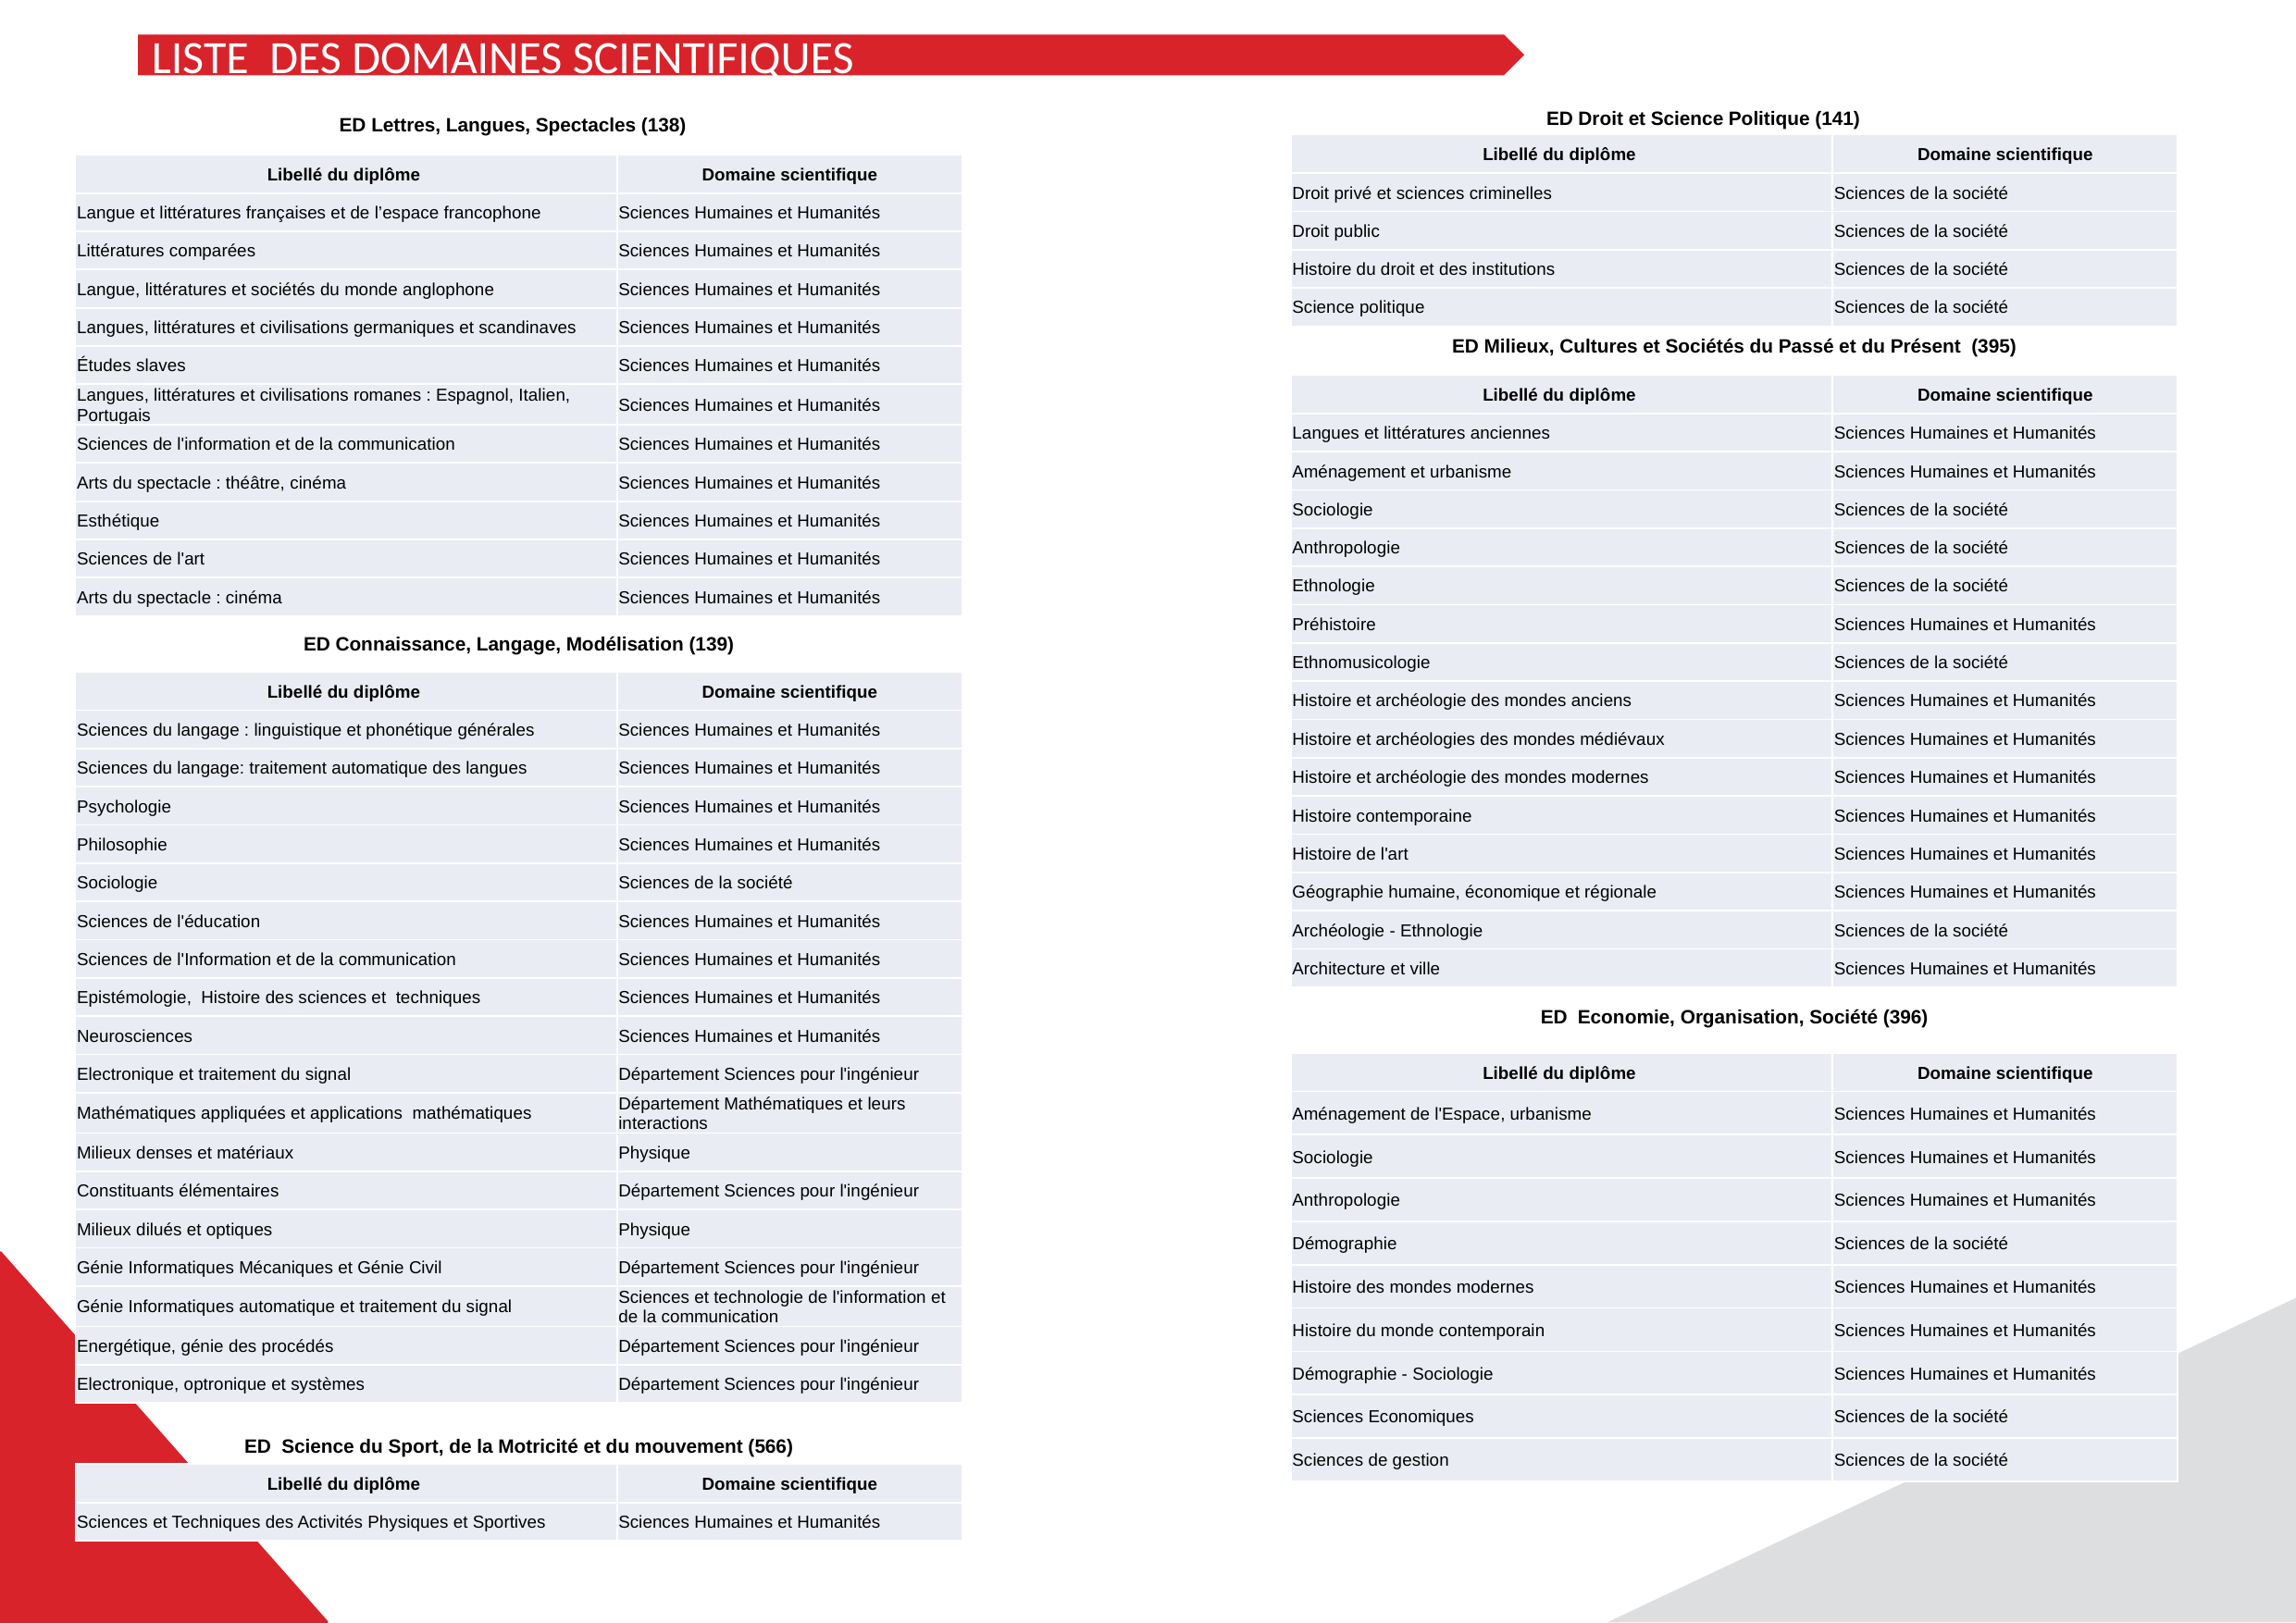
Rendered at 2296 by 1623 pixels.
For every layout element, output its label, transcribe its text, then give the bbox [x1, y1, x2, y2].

table_cell Aménagement de l'Espace, urbanisme [1292, 1092, 1831, 1134]
table_cell Département Sciences pour l'ingénieur [618, 1172, 962, 1208]
table_cell Génie Informatiques automatique et traitement du signal [76, 1287, 616, 1326]
table_cell Histoire du droit et des institutions [1292, 251, 1831, 287]
table_cell Physique [618, 1210, 962, 1247]
table_cell Sciences Humaines et Humanités [618, 787, 962, 824]
table_cell Sciences Humaines et Humanités [618, 309, 962, 345]
table_cell Langue, littératures et sociétés du monde anglophone [76, 270, 616, 307]
table_header Libellé du diplôme [76, 673, 616, 710]
table_cell Sciences de l'art [76, 540, 616, 576]
table_cell Arts du spectacle : cinéma [76, 578, 616, 615]
table_cell Département Mathématiques et leurs interactions [618, 1094, 962, 1133]
table_cell Histoire et archéologies des mondes médiévaux [1292, 720, 1831, 757]
table_cell Sciences Humaines et Humanités [618, 426, 962, 462]
table_cell Département Sciences pour l'ingénieur [618, 1366, 962, 1402]
table_cell Sciences et technologie de l'information et de la communication [618, 1287, 962, 1326]
table_cell Sciences de la société [1833, 212, 2177, 249]
table_header Domaine scientifique [1833, 376, 2177, 413]
table_cell Génie Informatiques Mécaniques et Génie Civil [76, 1248, 616, 1285]
table_cell Sciences Humaines et Humanités [618, 711, 962, 748]
table_cell Sciences de la société [1833, 567, 2177, 604]
table_cell Sciences Humaines et Humanités [1833, 759, 2177, 795]
table_cell Arts du spectacle : théâtre, cinéma [76, 464, 616, 501]
table_header Libellé du diplôme [1292, 376, 1831, 413]
table_cell Sciences de la société [1833, 1222, 2177, 1264]
table_cell Sciences de la société [1833, 251, 2177, 287]
table_cell Sciences de l'éducation [76, 902, 616, 939]
table_header Domaine scientifique [618, 1465, 962, 1502]
table_header Libellé du diplôme [1292, 135, 1831, 172]
table_cell Sciences Humaines et Humanités [618, 464, 962, 501]
table_cell Histoire du monde contemporain [1292, 1308, 1831, 1351]
table_cell Sciences Humaines et Humanités [618, 194, 962, 230]
table_cell Sciences de la société [1833, 644, 2177, 680]
table_cell Anthropologie [1292, 1179, 1831, 1220]
table_cell Sciences Humaines et Humanités [1833, 1179, 2177, 1220]
table_cell Sciences Humaines et Humanités [1833, 452, 2177, 489]
table_cell Epistémologie, Histoire des sciences et techniques [76, 979, 616, 1015]
table_cell Milieux denses et matériaux [76, 1134, 616, 1171]
table_cell Philosophie [76, 825, 616, 862]
text_box ED Connaissance, Langage, Modélisation (139) [75, 625, 962, 663]
table_header Domaine scientifique [1833, 135, 2177, 172]
table_cell Esthétique [76, 502, 616, 539]
table_cell Science politique [1292, 289, 1831, 326]
table_cell Sciences Humaines et Humanités [618, 502, 962, 539]
table_cell Sciences Humaines et Humanités [1833, 682, 2177, 719]
table_cell Sciences de l'information et de la communication [76, 426, 616, 462]
table_cell Sciences Humaines et Humanités [1833, 1352, 2177, 1394]
table_cell Sciences de la société [1833, 1395, 2177, 1437]
table_cell Sciences Humaines et Humanités [618, 347, 962, 383]
table_cell Ethnologie [1292, 567, 1831, 604]
table_cell Mathématiques appliquées et applications mathématiques [76, 1094, 616, 1133]
table_cell Archéologie - Ethnologie [1292, 911, 1831, 948]
table_cell Histoire des mondes modernes [1292, 1266, 1831, 1307]
table_cell Sciences Economiques [1292, 1395, 1831, 1437]
text_box ED Economie, Organisation, Société (396) [1290, 997, 2178, 1035]
table_cell Sciences Humaines et Humanités [1833, 949, 2177, 986]
table_cell Langue et littératures françaises et de l’espace francophone [76, 194, 616, 230]
table_cell Sciences de gestion [1292, 1439, 1831, 1481]
table_cell Sciences Humaines et Humanités [618, 940, 962, 977]
table_cell Département Sciences pour l'ingénieur [618, 1248, 962, 1285]
text_box LISTE DES DOMAINES SCIENTIFIQUES [135, 32, 1527, 78]
table_cell Aménagement et urbanisme [1292, 452, 1831, 489]
table_cell Sciences Humaines et Humanités [618, 979, 962, 1015]
table_cell Sociologie [1292, 490, 1831, 527]
table_header Domaine scientifique [618, 155, 962, 192]
table_cell Sciences de la société [618, 864, 962, 900]
table_cell Études slaves [76, 347, 616, 383]
table_cell Constituants élémentaires [76, 1172, 616, 1208]
table_cell Sciences de la société [1833, 490, 2177, 527]
table_cell Sciences Humaines et Humanités [1833, 1135, 2177, 1177]
table_header Domaine scientifique [1833, 1054, 2177, 1091]
table_cell Physique [618, 1134, 962, 1171]
table_header Libellé du diplôme [1292, 1054, 1831, 1091]
table_cell Sciences Humaines et Humanités [1833, 1308, 2177, 1351]
table_cell Sciences Humaines et Humanités [618, 385, 962, 424]
text_box ED Droit et Science Politique (141) [1260, 99, 2147, 136]
table_cell Sciences et Techniques des Activités Physiques et Sportives [76, 1504, 616, 1540]
table_cell Sciences Humaines et Humanités [618, 750, 962, 786]
table_cell Sciences de la société [1833, 174, 2177, 211]
text_box ED Science du Sport, de la Motricité et du mouvement (566) [75, 1426, 962, 1464]
table_header Libellé du diplôme [76, 1465, 616, 1502]
table_cell Droit public [1292, 212, 1831, 249]
table_cell Sciences de l'Information et de la communication [76, 940, 616, 977]
table_cell Sciences Humaines et Humanités [618, 232, 962, 268]
table_cell Sociologie [76, 864, 616, 900]
table_cell Histoire de l'art [1292, 835, 1831, 872]
table_cell Sciences Humaines et Humanités [1833, 605, 2177, 642]
table_cell Langues, littératures et civilisations romanes : Espagnol, Italien, Portugais [76, 385, 616, 424]
table_cell Langues et littératures anciennes [1292, 415, 1831, 451]
table_cell Architecture et ville [1292, 949, 1831, 986]
text_box ED Milieux, Cultures et Sociétés du Passé et du Présent (395) [1290, 327, 2178, 365]
table_cell Département Sciences pour l'ingénieur [618, 1055, 962, 1092]
table_cell Sciences du langage : linguistique et phonétique générales [76, 711, 616, 748]
table_cell Sciences Humaines et Humanités [618, 270, 962, 307]
table_cell Sciences de la société [1833, 289, 2177, 326]
table_cell Sciences Humaines et Humanités [1833, 720, 2177, 757]
table_cell Sciences de la société [1833, 1439, 2177, 1481]
table_cell Sciences Humaines et Humanités [1833, 797, 2177, 834]
table_cell Droit privé et sciences criminelles [1292, 174, 1831, 211]
table_cell Histoire et archéologie des mondes modernes [1292, 759, 1831, 795]
table_cell Sciences Humaines et Humanités [1833, 835, 2177, 872]
table_cell Sciences du langage: traitement automatique des langues [76, 750, 616, 786]
table_cell Sciences Humaines et Humanités [618, 578, 962, 615]
table_cell Géographie humaine, économique et régionale [1292, 873, 1831, 910]
table_cell Electronique et traitement du signal [76, 1055, 616, 1092]
table_cell Sciences Humaines et Humanités [1833, 873, 2177, 910]
table_cell Sciences de la société [1833, 911, 2177, 948]
table_cell Psychologie [76, 787, 616, 824]
table_cell Démographie [1292, 1222, 1831, 1264]
table_cell Sciences Humaines et Humanités [1833, 1266, 2177, 1307]
table_cell Sciences Humaines et Humanités [618, 902, 962, 939]
table_cell Sciences Humaines et Humanités [618, 540, 962, 576]
table_cell Démographie - Sociologie [1292, 1352, 1831, 1394]
table_cell Sociologie [1292, 1135, 1831, 1177]
table_cell Sciences Humaines et Humanités [1833, 1092, 2177, 1134]
table_cell Energétique, génie des procédés [76, 1327, 616, 1364]
table_cell Préhistoire [1292, 605, 1831, 642]
table_cell Ethnomusicologie [1292, 644, 1831, 680]
table_cell Anthropologie [1292, 529, 1831, 565]
table_cell Département Sciences pour l'ingénieur [618, 1327, 962, 1364]
table_cell Neurosciences [76, 1017, 616, 1054]
table_cell Sciences Humaines et Humanités [1833, 415, 2177, 451]
table_cell Langues, littératures et civilisations germaniques et scandinaves [76, 309, 616, 345]
text_box ED Lettres, Langues, Spectacles (138) [75, 105, 956, 143]
table_cell Milieux dilués et optiques [76, 1210, 616, 1247]
table_cell Sciences de la société [1833, 529, 2177, 565]
table_cell Sciences Humaines et Humanités [618, 1504, 962, 1540]
table_header Libellé du diplôme [76, 155, 616, 192]
table_cell Sciences Humaines et Humanités [618, 825, 962, 862]
table_cell Littératures comparées [76, 232, 616, 268]
table_header Domaine scientifique [618, 673, 962, 710]
table_cell Histoire contemporaine [1292, 797, 1831, 834]
table_cell Histoire et archéologie des mondes anciens [1292, 682, 1831, 719]
table_cell Electronique, optronique et systèmes [76, 1366, 616, 1402]
table_cell Sciences Humaines et Humanités [618, 1017, 962, 1054]
